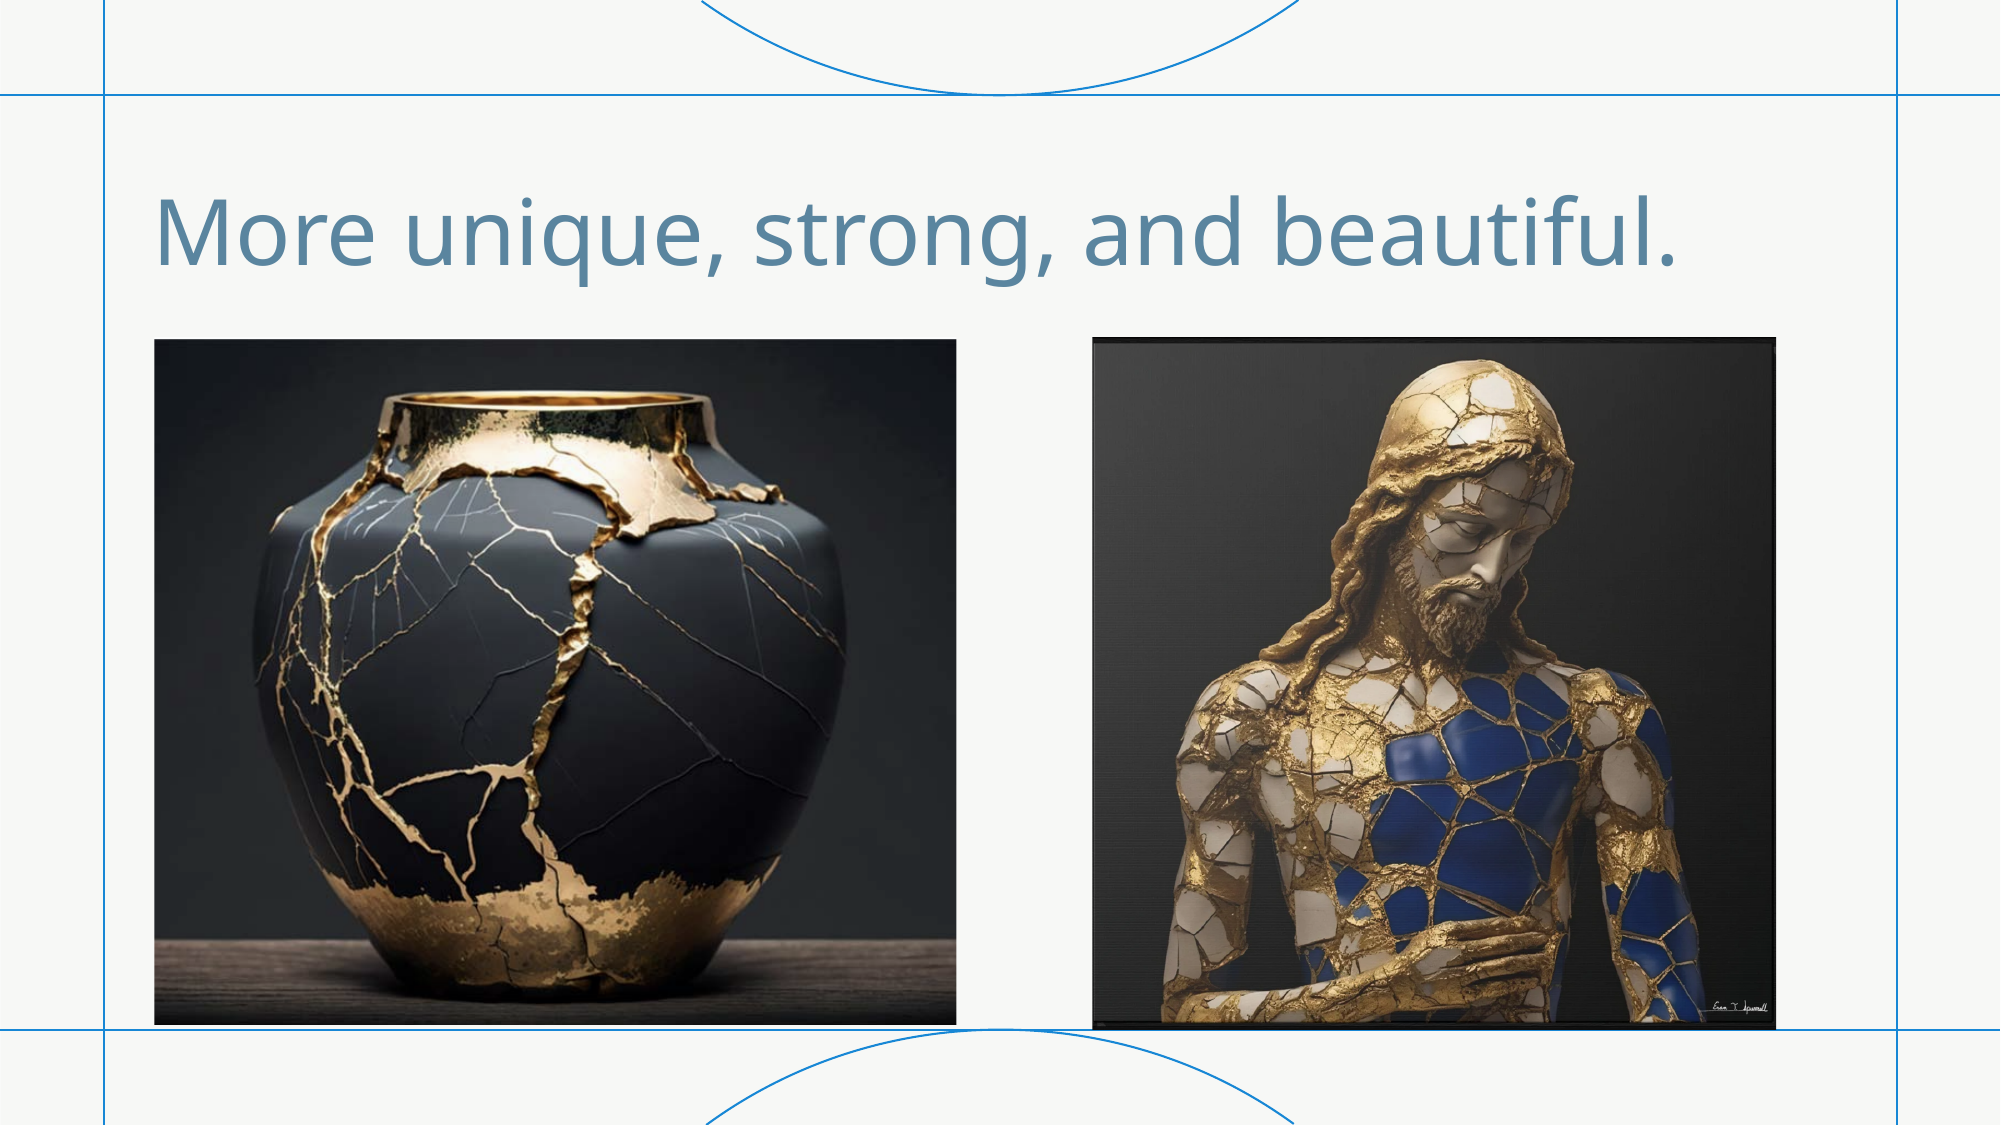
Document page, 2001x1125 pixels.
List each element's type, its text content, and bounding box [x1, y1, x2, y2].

picture [154, 337, 957, 1030]
title More unique, strong, and beautiful. [137, 120, 1863, 338]
picture [1092, 337, 1777, 1030]
